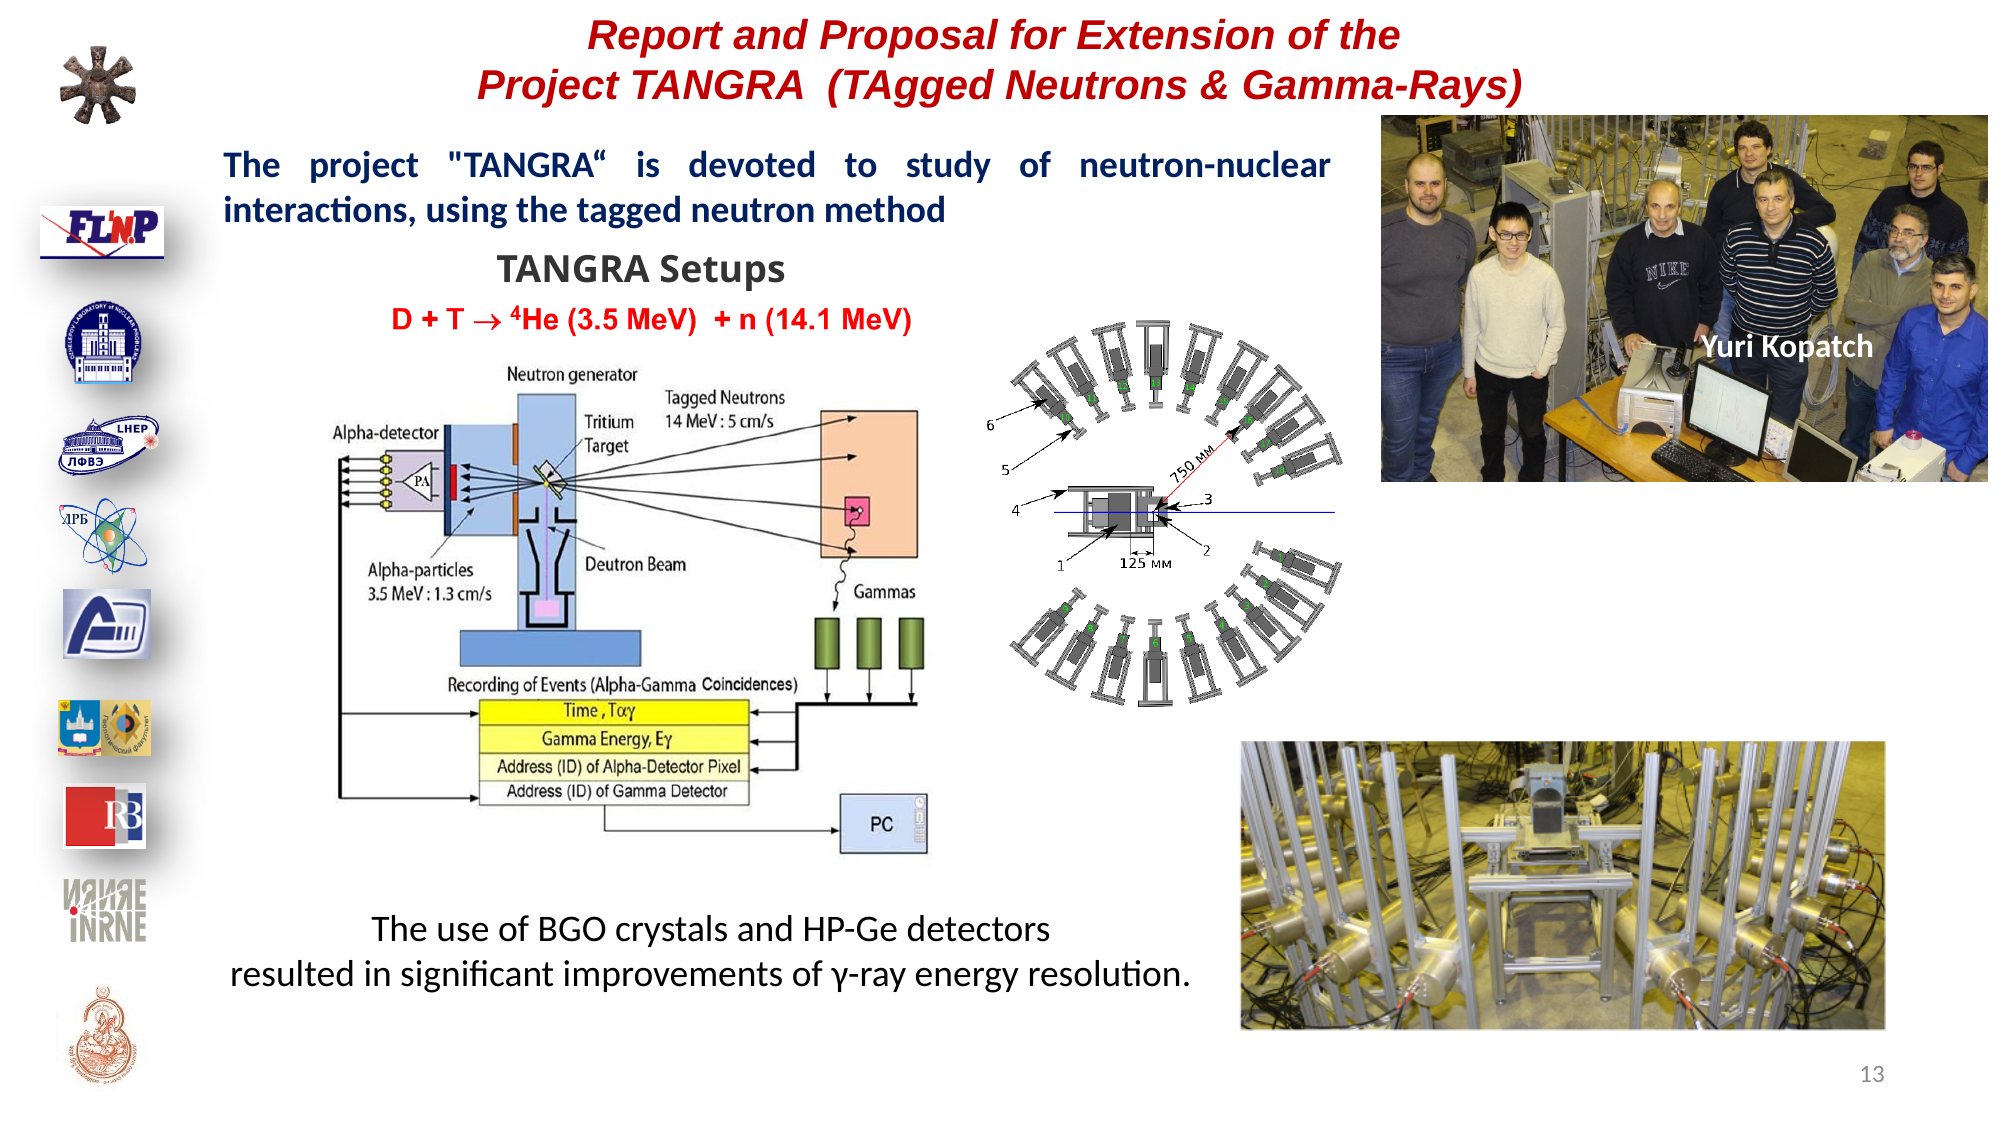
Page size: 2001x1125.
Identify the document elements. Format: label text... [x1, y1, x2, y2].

picture [1381, 115, 1989, 483]
text_box Report and Proposal for Extension of the Project TANGRA (TAgged Neutrons & Gamma-Rays) [0, 0, 2000, 165]
text_box The project "TANGRA“ is devoted to study of neutron-nuclear interactions, using the tagged neutron method [208, 132, 1348, 238]
picture [1235, 741, 1890, 1037]
picture [321, 290, 939, 869]
slide_number 13 [1433, 1042, 1900, 1103]
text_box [40, 42, 165, 1093]
text_box The use of BGO crystals and HP-Ge detectors resulted in significant improvements of γ-ray energy resolution. [213, 896, 1209, 1002]
picture [968, 317, 1354, 710]
text_box TANGRA Setups [481, 237, 801, 289]
